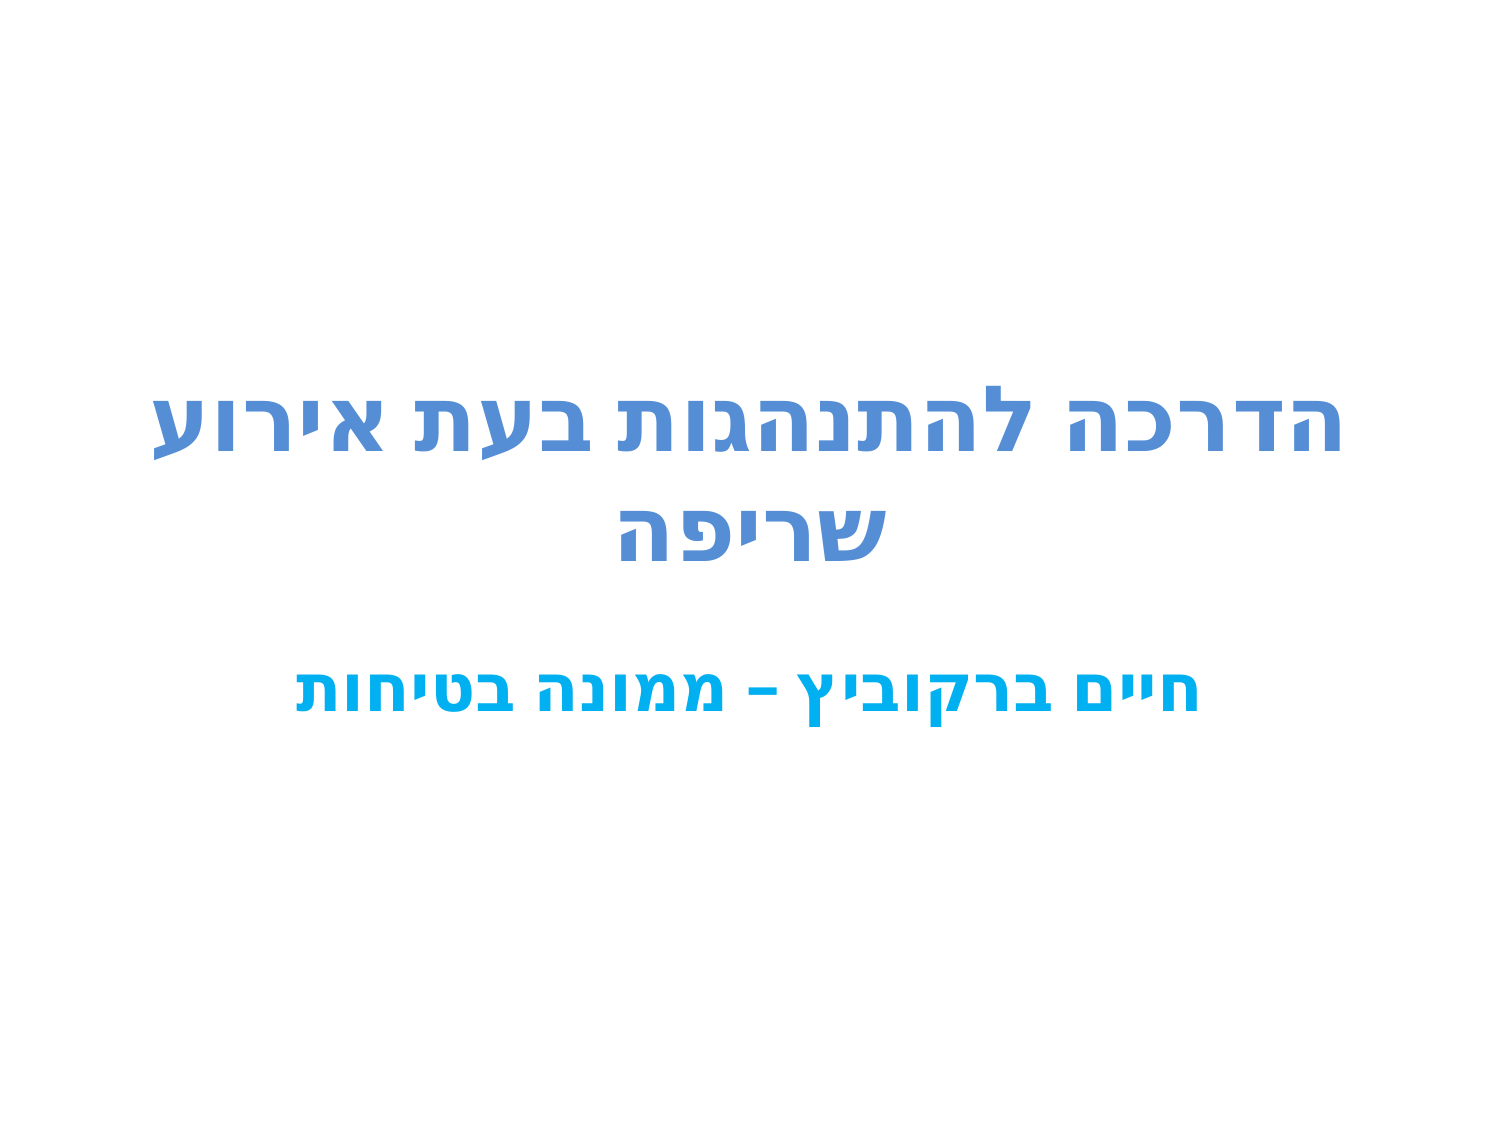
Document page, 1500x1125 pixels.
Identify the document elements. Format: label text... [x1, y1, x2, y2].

title הדרכה להתנהגות בעת אירוע שריפה [112, 349, 1388, 591]
subtitle חיים ברקוביץ – ממונה בטיחות [225, 637, 1275, 925]
